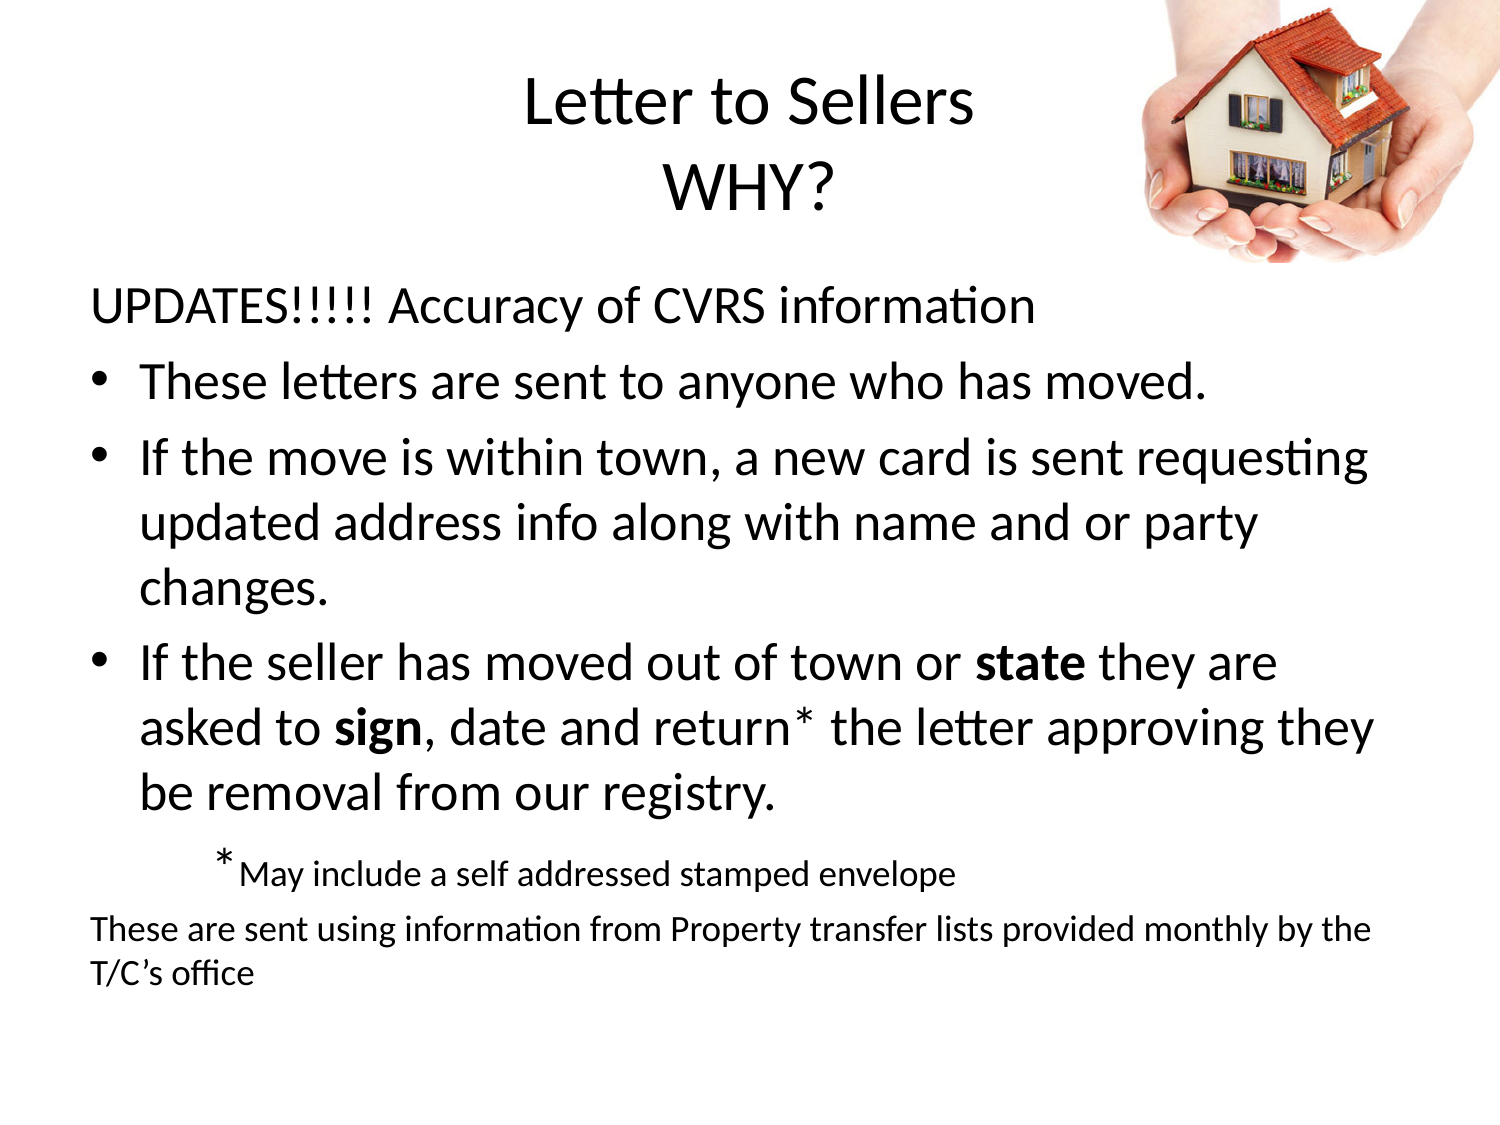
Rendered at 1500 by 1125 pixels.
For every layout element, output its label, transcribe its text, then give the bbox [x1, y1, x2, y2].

list UPDATES!!!!! Accuracy of CVRS information These letters are sent to anyone who has moved. If the move is within town, a new card is sent requesting updated address info along with name and or party changes. If the seller has moved out of town or state they are asked to sign, date and return* the letter approving they be removal from our registry. *May include a self addressed stamped envelope These are sent using information from Property transfer lists provided monthly by the T/C’s office [75, 262, 1425, 1005]
picture [1137, 0, 1500, 263]
title Letter to Sellers WHY? [75, 45, 1132, 233]
